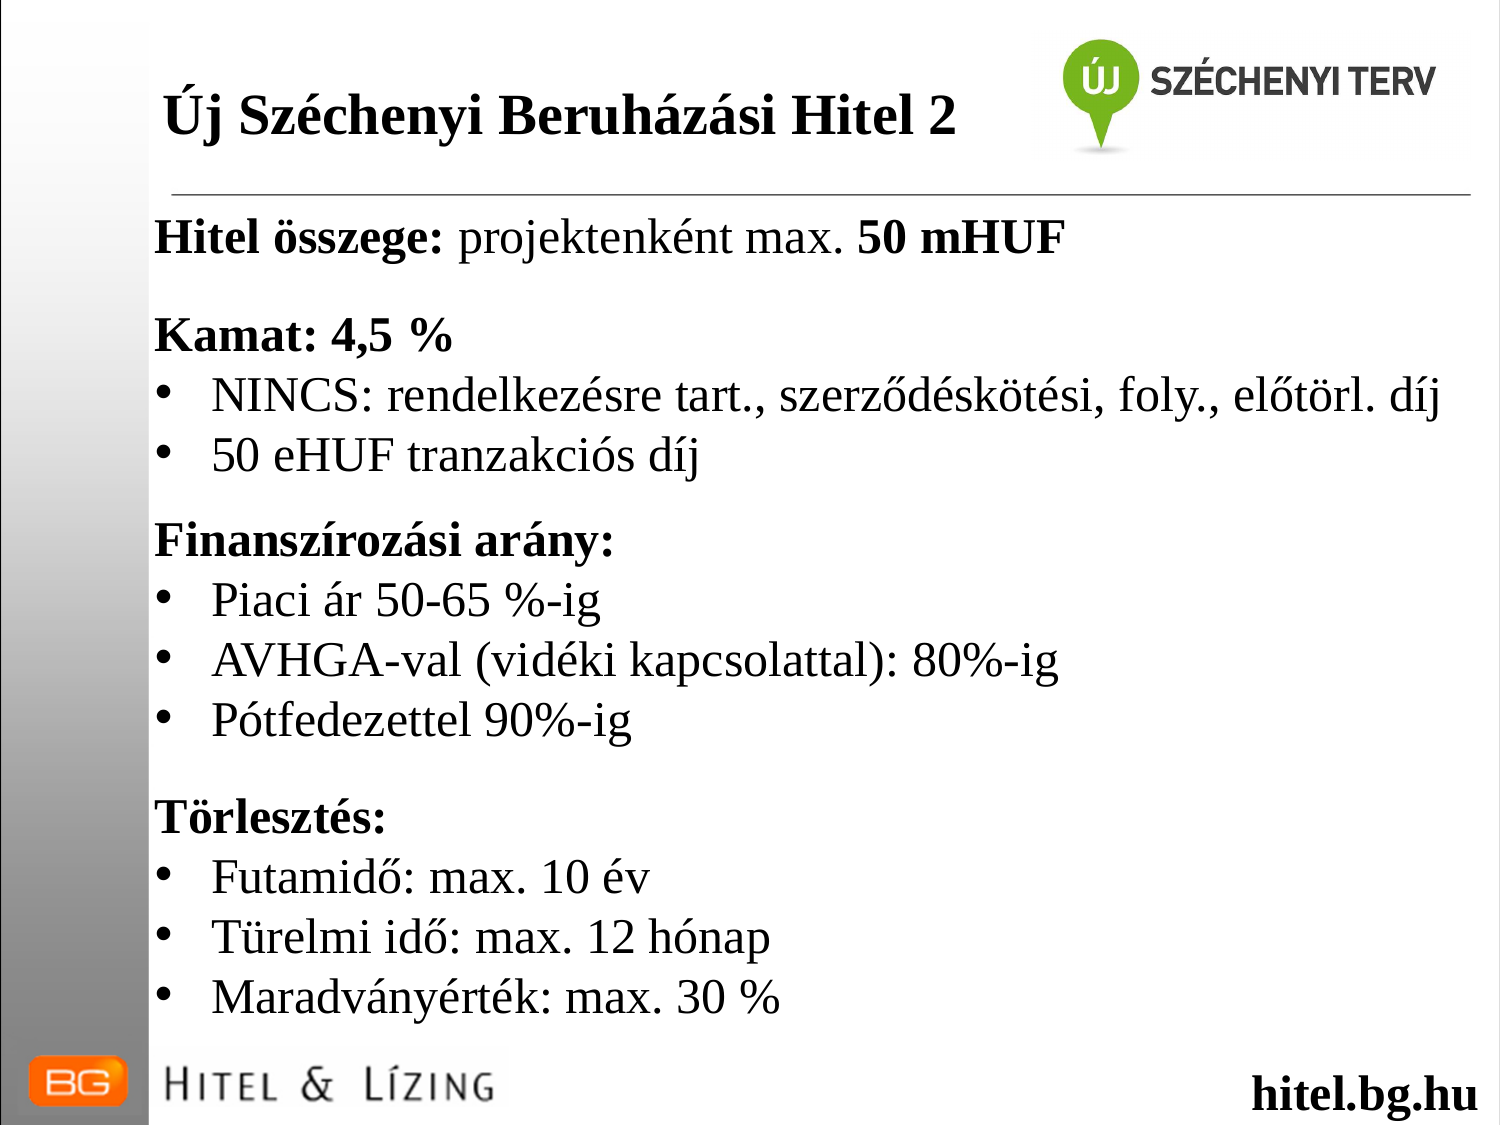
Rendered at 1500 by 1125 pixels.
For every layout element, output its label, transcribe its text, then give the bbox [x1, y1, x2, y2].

text_box Hitel összege: projektenként max. 50 mHUF Kamat: 4,5 % NINCS: rendelkezésre tart., szerződéskötési, foly., előtörl. díj 50 eHUF tranzakciós díj Finanszírozási arány: Piaci ár 50-65 %-ig AVHGA-val (vidéki kapcsolattal): 80%-ig Pótfedezettel 90%-ig Törlesztés: Futamidő: max. 10 év Türelmi idő: max. 12 hónap Maradványérték: max. 30 % [139, 196, 1481, 1031]
picture [0, 0, 1500, 1125]
text_box Új Széchenyi Beruházási Hitel 2 [147, 68, 975, 154]
text_box hitel.bg.hu [1216, 1023, 1495, 1125]
